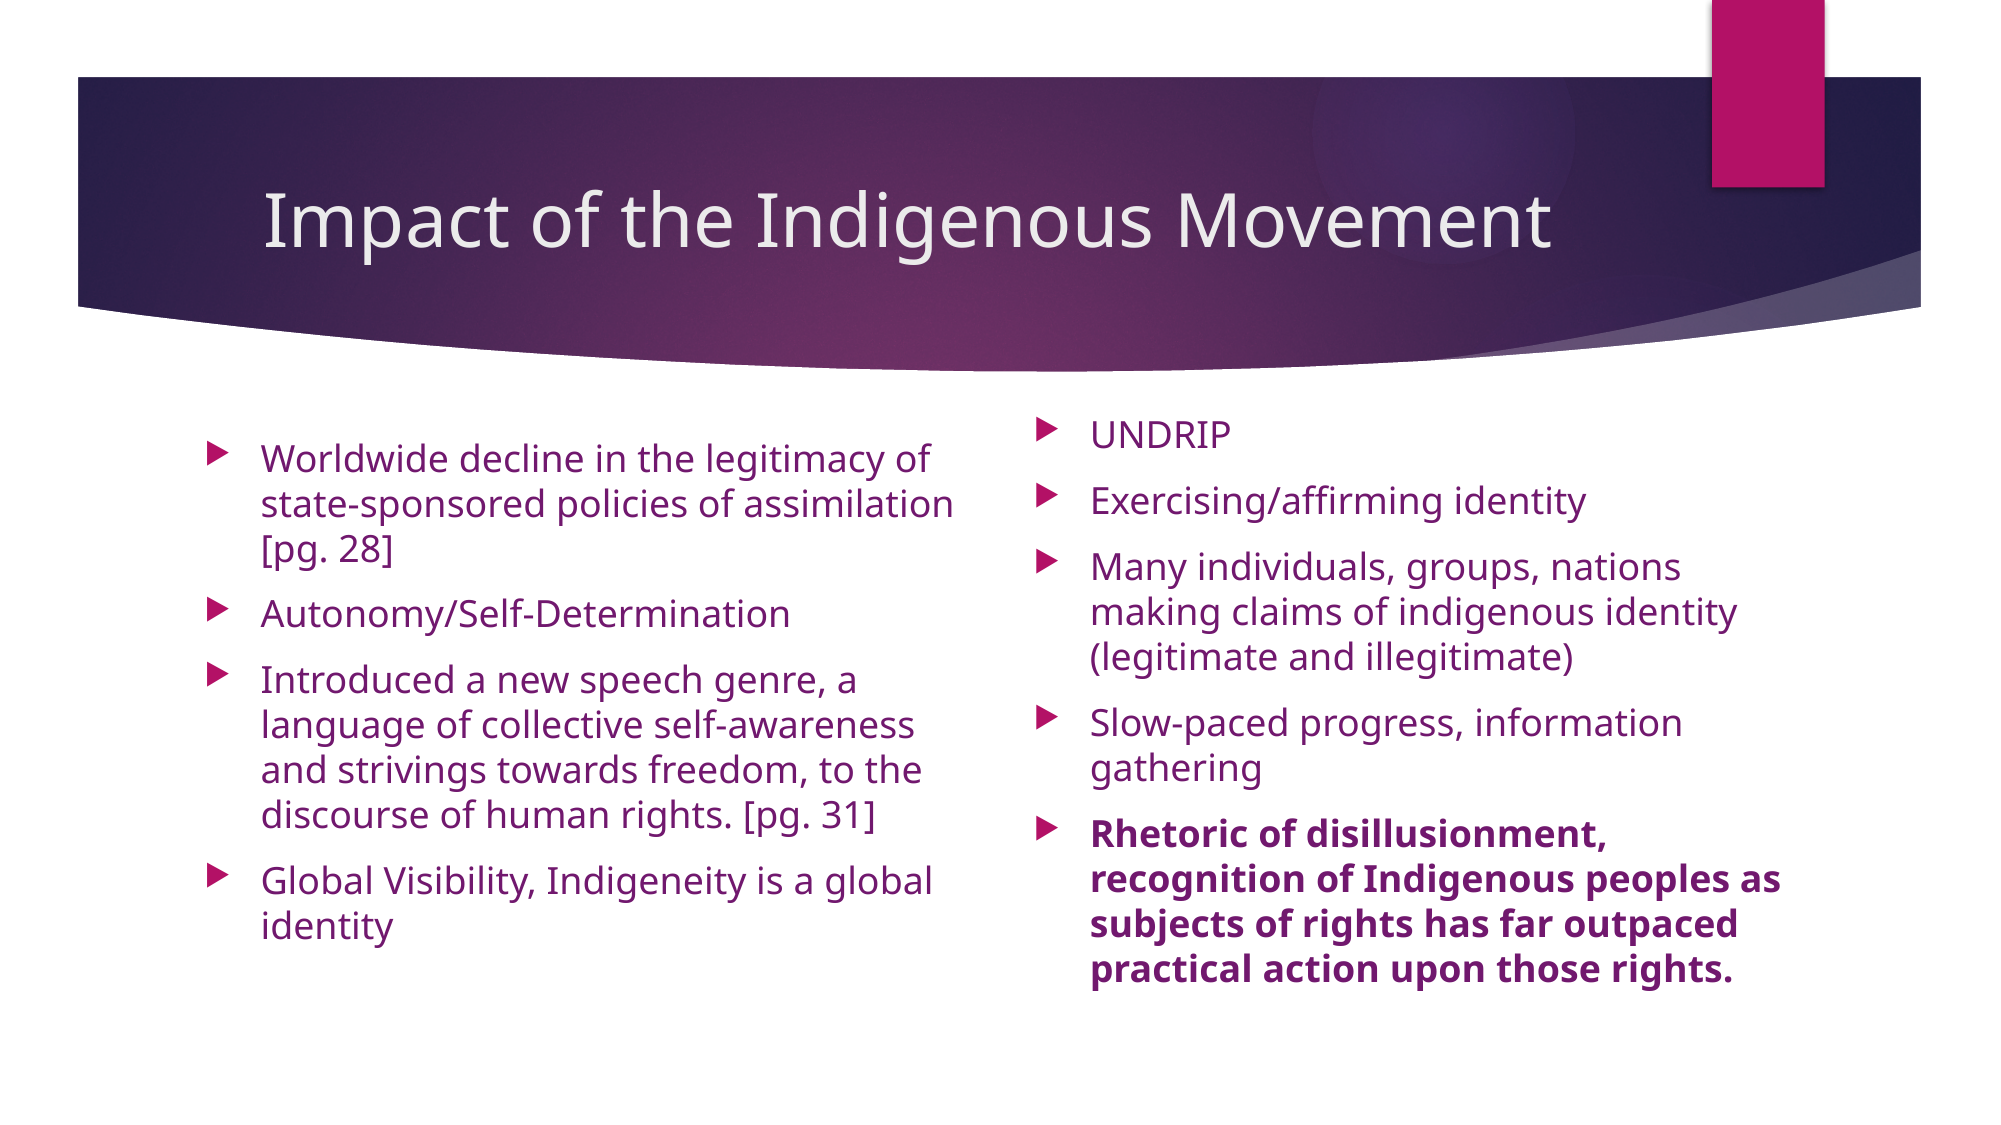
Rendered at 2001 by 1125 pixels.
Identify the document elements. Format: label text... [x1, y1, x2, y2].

title Impact of the Indigenous Movement [189, 159, 1627, 276]
list Worldwide decline in the legitimacy of state-sponsored policies of assimilation [pg. 28] Autonomy/Self-Determination Introduced a new speech genre, a language of collective self-awareness and strivings towards freedom, to the discourse of human rights. [pg. 31] Global Visibility, Indigeneity is a global identity [189, 427, 981, 988]
list UNDRIP Exercising/affirming identity Many individuals, groups, nations making claims of indigenous identity (legitimate and illegitimate) Slow-paced progress, information gathering Rhetoric of disillusionment, recognition of Indigenous peoples as subjects of rights has far outpaced practical action upon those rights. [1018, 403, 1810, 1057]
